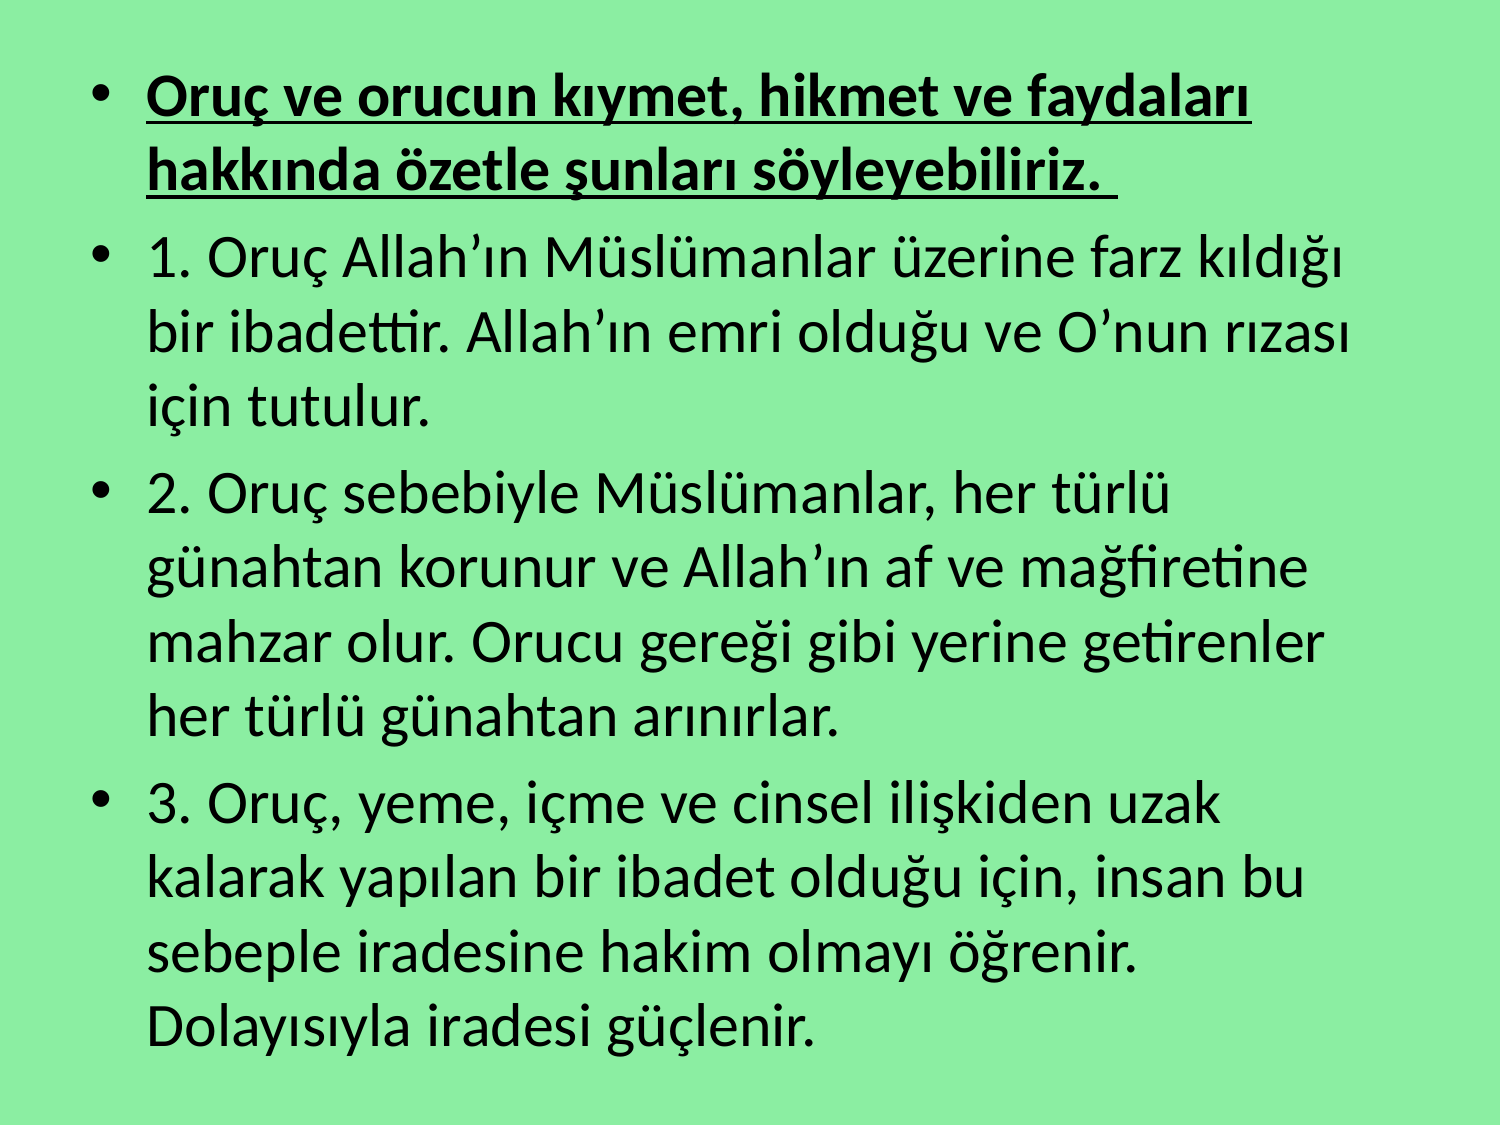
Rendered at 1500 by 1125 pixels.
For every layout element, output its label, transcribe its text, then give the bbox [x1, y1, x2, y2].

list Oruç ve orucun kıymet, hikmet ve faydaları hakkında özetle şunları söyleyebiliriz. 1. Oruç Allah’ın Müslümanlar üzerine farz kıldığı bir ibadettir. Allah’ın emri olduğu ve O’nun rızası için tutulur. 2. Oruç sebebiyle Müslümanlar, her türlü günahtan korunur ve Allah’ın af ve mağfiretine mahzar olur. Orucu gereği gibi yerine getirenler her türlü günahtan arınırlar. 3. Oruç, yeme, içme ve cinsel ilişkiden uzak kalarak yapılan bir ibadet olduğu için, insan bu sebeple iradesine hakim olmayı öğrenir. Dolayısıyla iradesi güçlenir. [75, 46, 1425, 1067]
